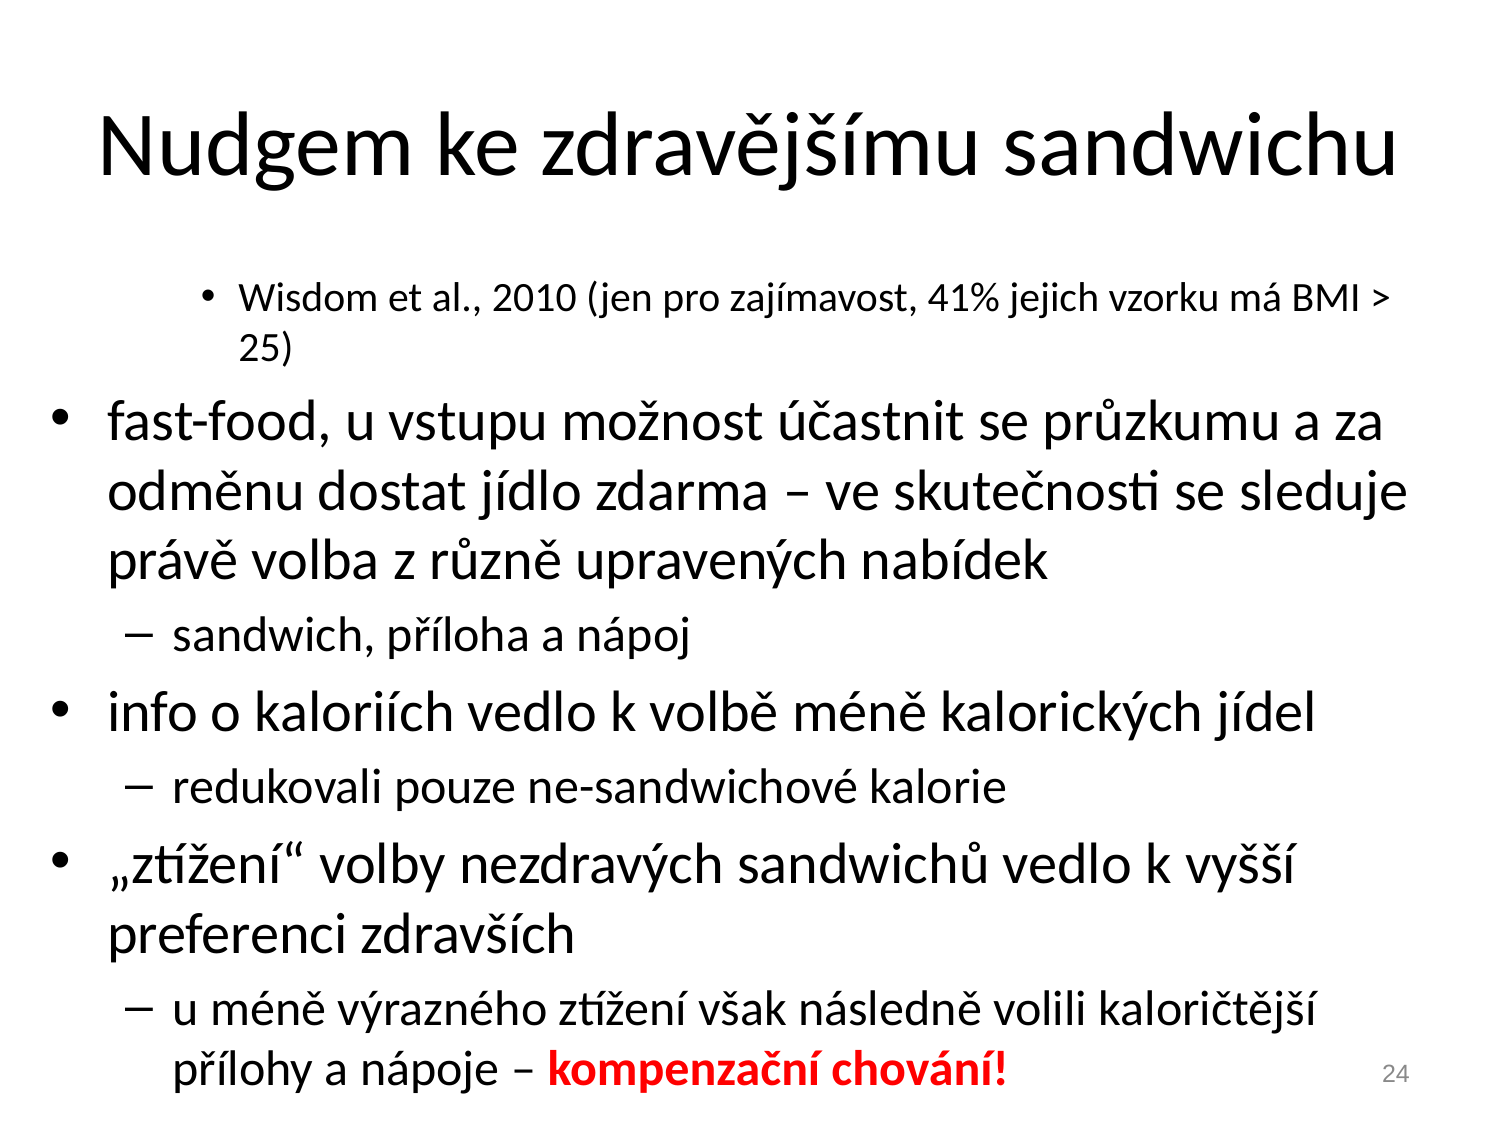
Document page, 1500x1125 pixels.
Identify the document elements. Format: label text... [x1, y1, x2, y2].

title Nudgem ke zdravějšímu sandwichu [74, 44, 1426, 233]
slide_number 24 [1074, 1042, 1425, 1103]
list Wisdom et al., 2010 (jen pro zajímavost, 41% jejich vzorku má BMI > 25) fast-food, u vstupu možnost účastnit se průzkumu a za odměnu dostat jídlo zdarma – ve skutečnosti se sleduje právě volba z různě upravených nabídek sandwich, příloha a nápoj info o kaloriích vedlo k volbě méně kalorických jídel redukovali pouze ne-sandwichové kalorie „ztížení“ volby nezdravých sandwichů vedlo k vyšší preferenci zdravších u méně výrazného ztížení však následně volili kaloričtější přílohy a nápoje – kompenzační chování! [35, 262, 1472, 1006]
